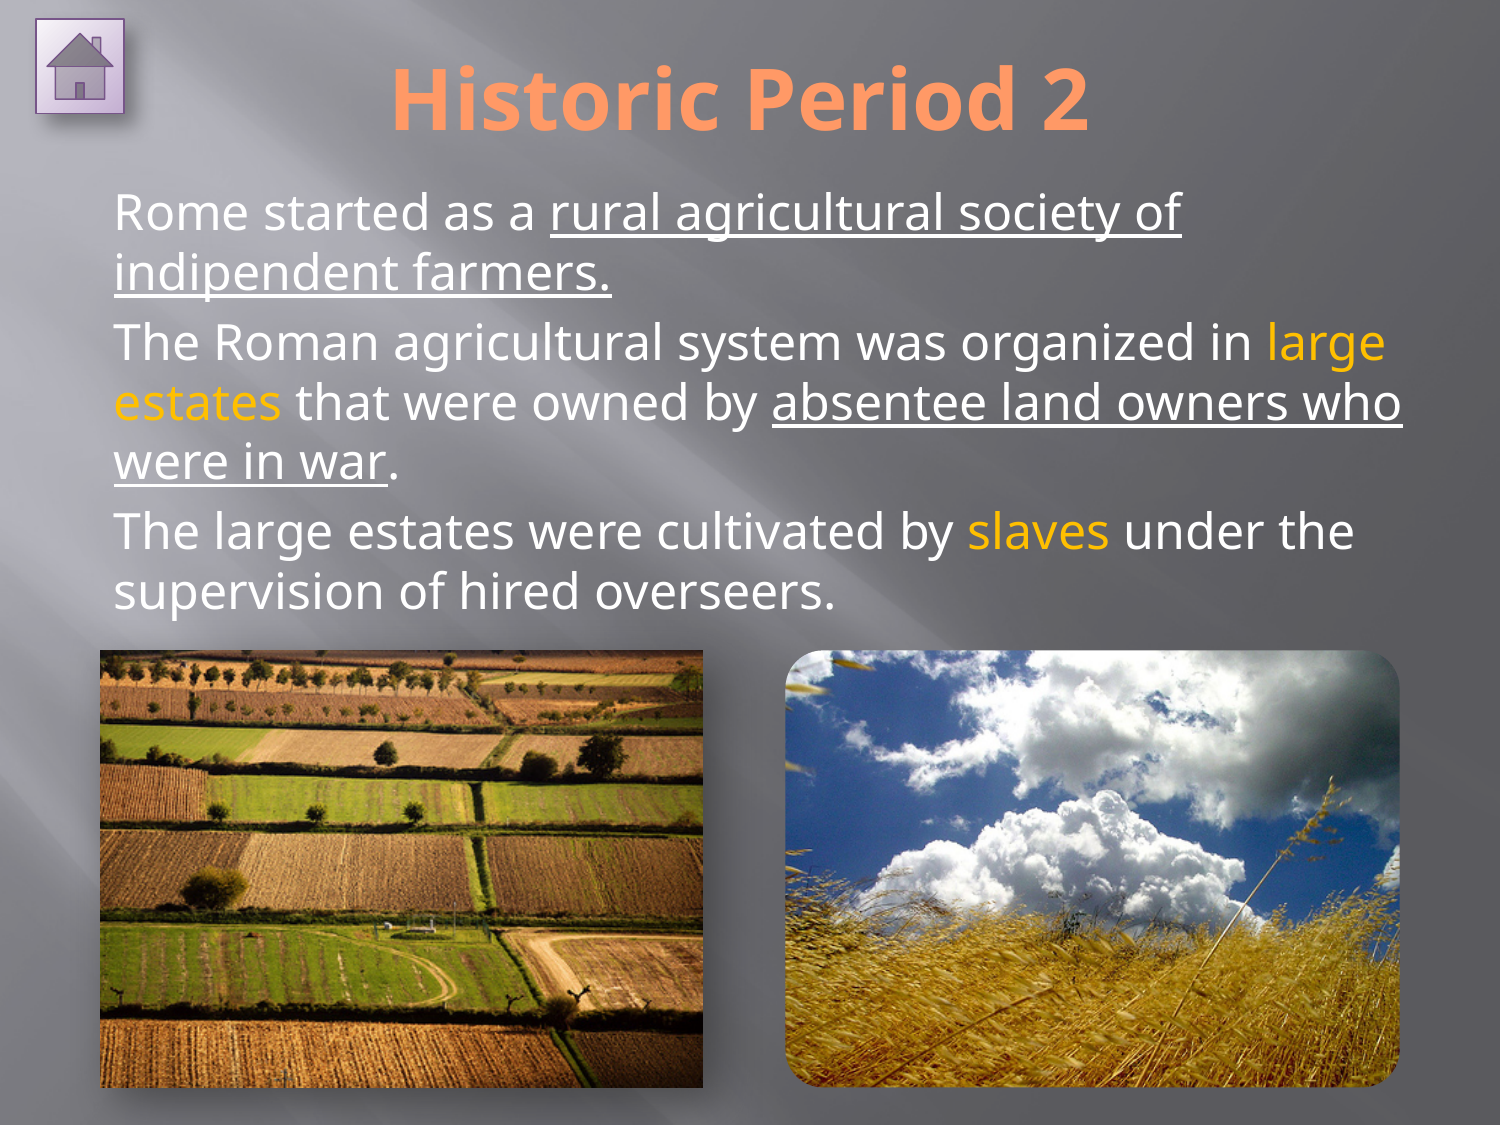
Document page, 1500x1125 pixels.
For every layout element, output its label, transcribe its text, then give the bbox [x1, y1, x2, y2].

picture [100, 650, 703, 1088]
text_box [35, 18, 125, 114]
list Rome started as a rural agricultural society of indipendent farmers. The Roman agricultural system was organized in large estates that were owned by absentee land owners who were in war. The large estates were cultivated by slaves under the supervision of hired overseers. [76, 172, 1427, 946]
title Historic Period 2 [64, 2, 1415, 190]
picture [785, 650, 1400, 1088]
